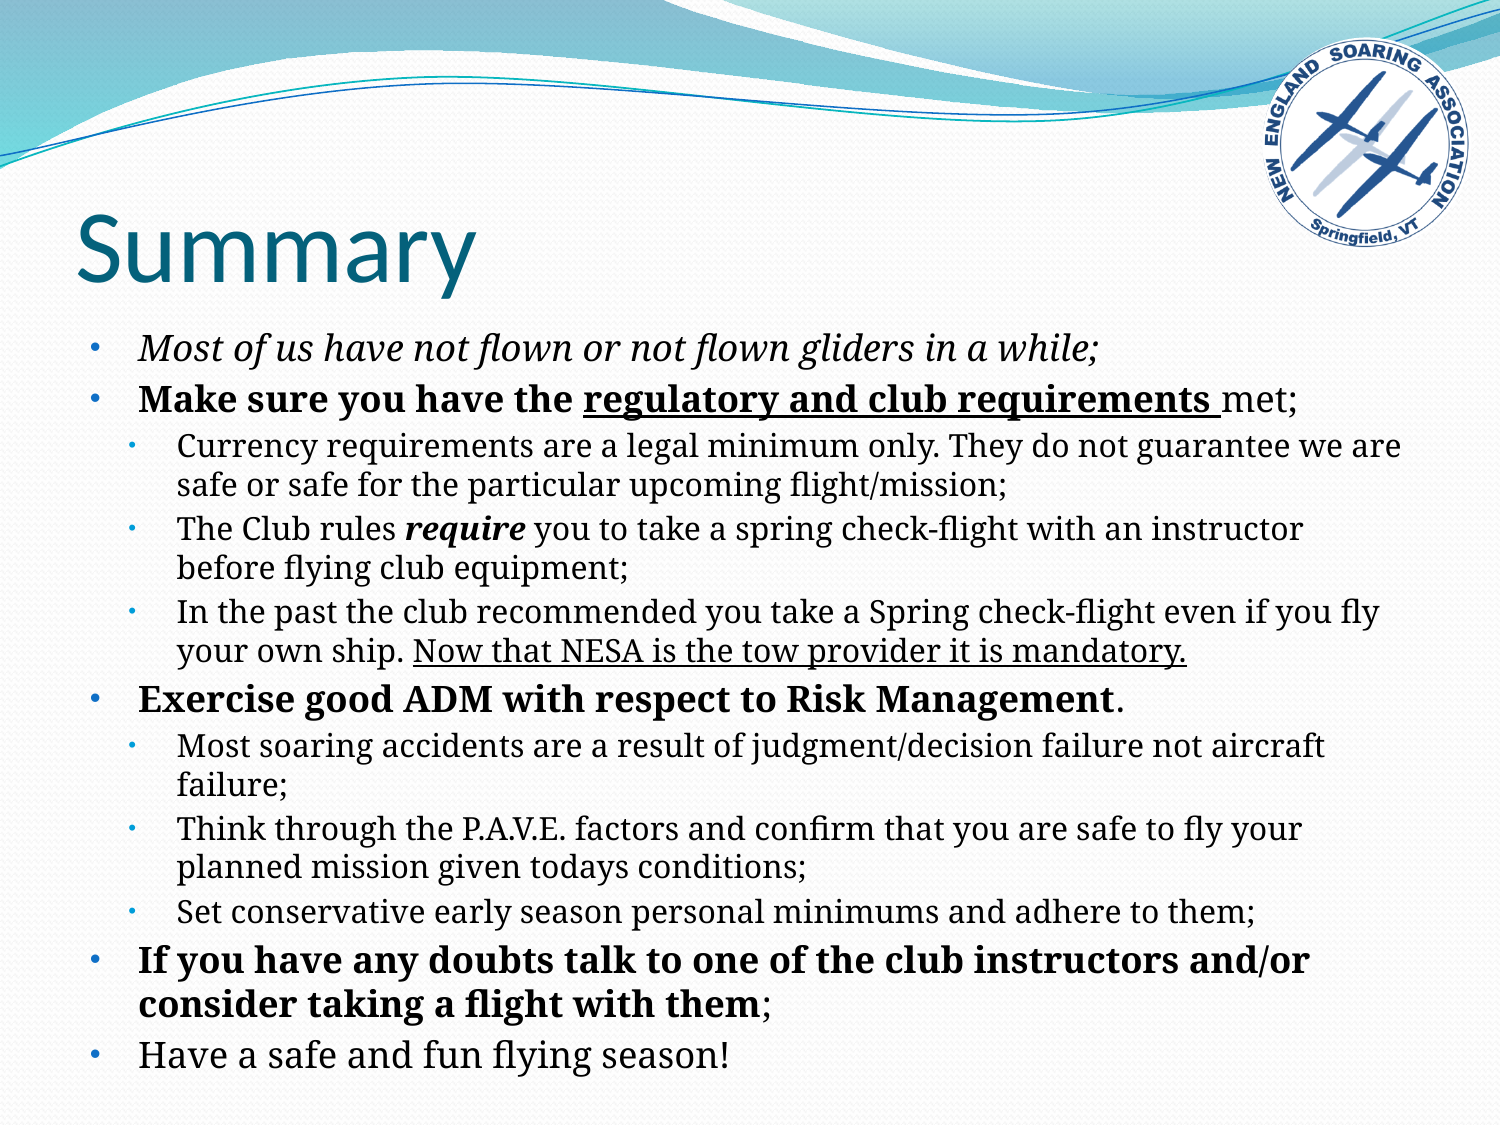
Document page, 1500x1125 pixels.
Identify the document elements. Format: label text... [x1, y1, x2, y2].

list Most of us have not flown or not flown gliders in a while; Make sure you have the regulatory and club requirements met; Currency requirements are a legal minimum only. They do not guarantee we are safe or safe for the particular upcoming flight/mission; The Club rules require you to take a spring check-flight with an instructor before flying club equipment; In the past the club recommended you take a Spring check-flight even if you fly your own ship. Now that NESA is the tow provider it is mandatory. Exercise good ADM with respect to Risk Management. Most soaring accidents are a result of judgment/decision failure not aircraft failure; Think through the P.A.V.E. factors and confirm that you are safe to fly your planned mission given todays conditions; Set conservative early season personal minimums and adhere to them; If you have any doubts talk to one of the club instructors and/or consider taking a flight with them; Have a safe and fun flying season! [75, 317, 1425, 1100]
picture [1266, 37, 1472, 233]
title Summary [75, 115, 1425, 303]
